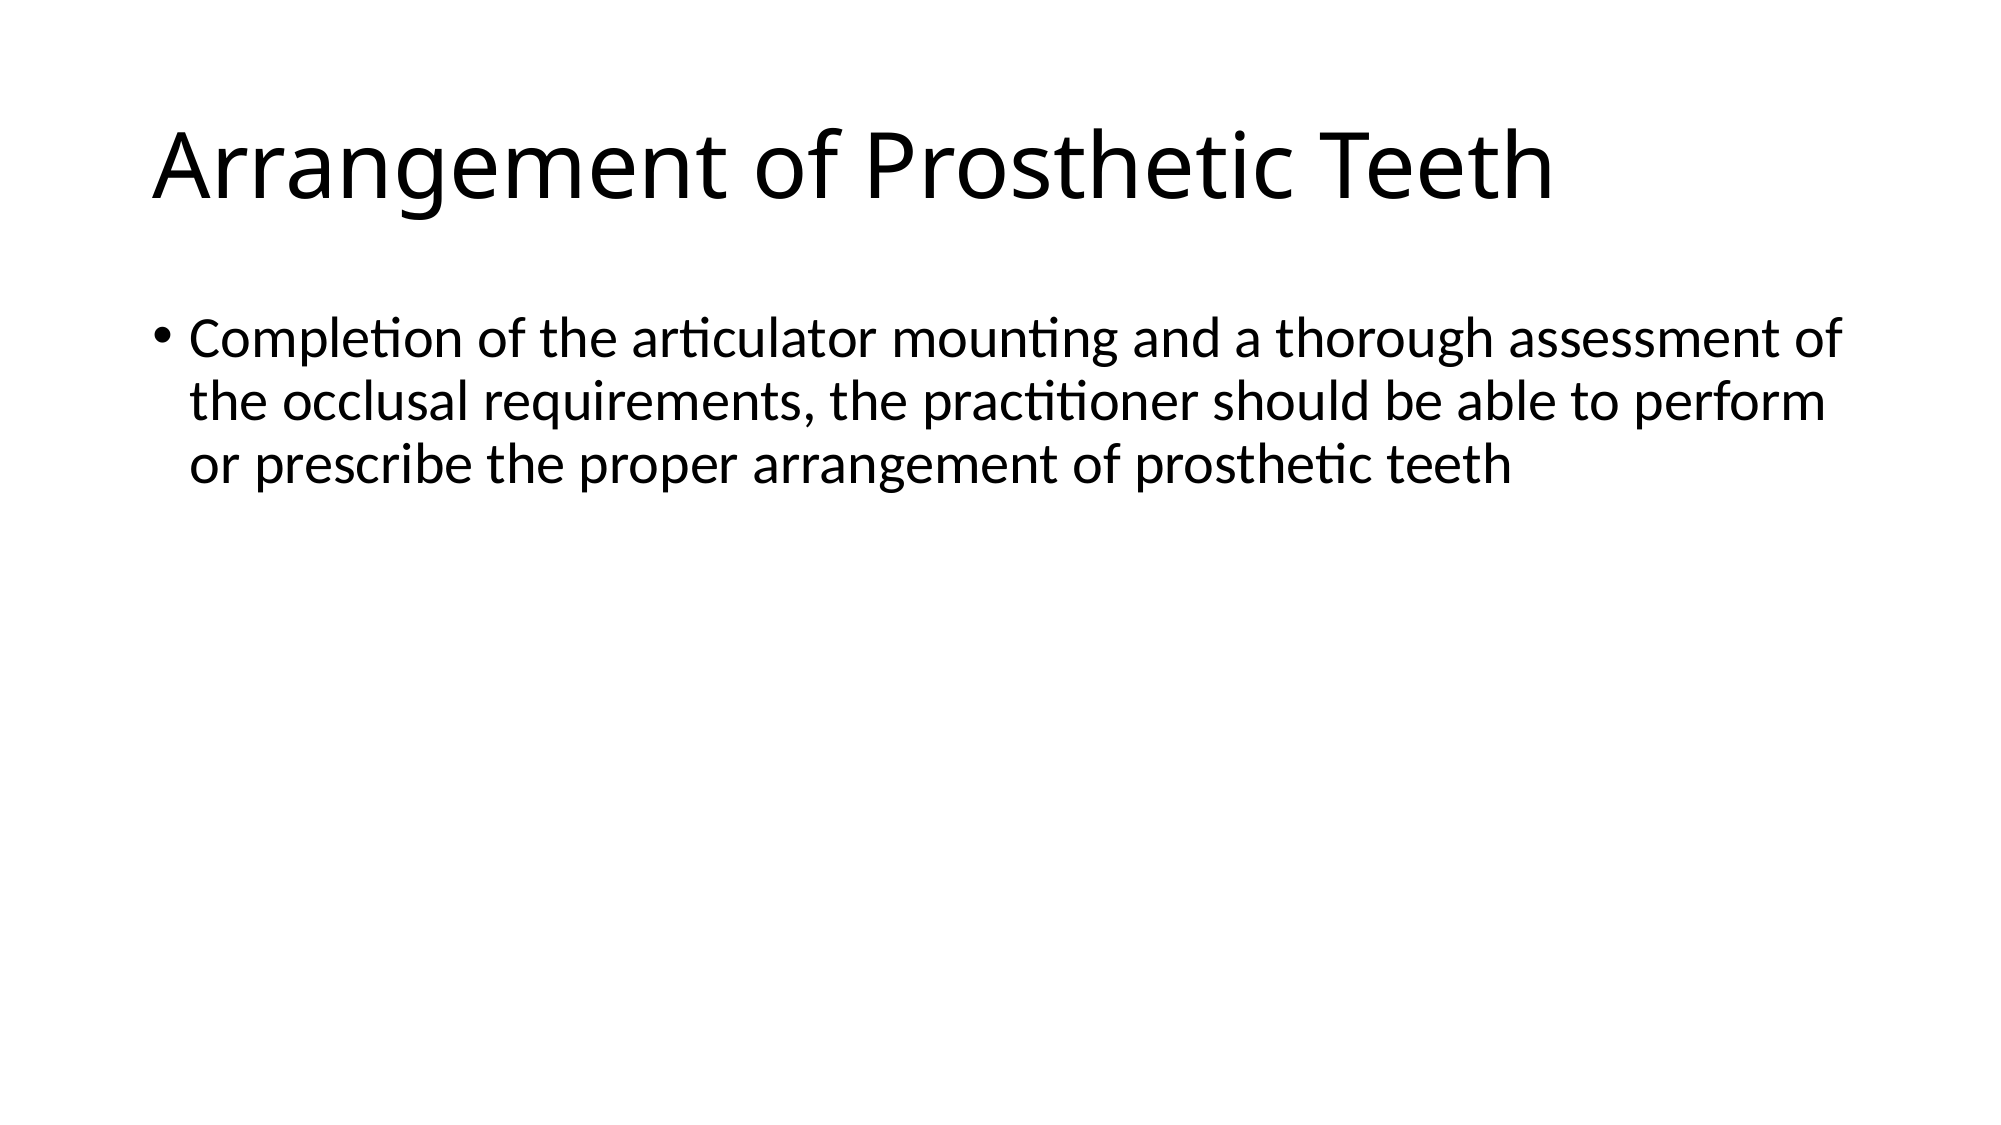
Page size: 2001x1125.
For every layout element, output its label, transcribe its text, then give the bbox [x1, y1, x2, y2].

list Completion of the articulator mounting and a thorough assessment of the occlusal requirements, the practitioner should be able to perform or prescribe the proper arrangement of prosthetic teeth [137, 299, 1863, 1014]
title Arrangement of Prosthetic Teeth [137, 59, 1863, 278]
